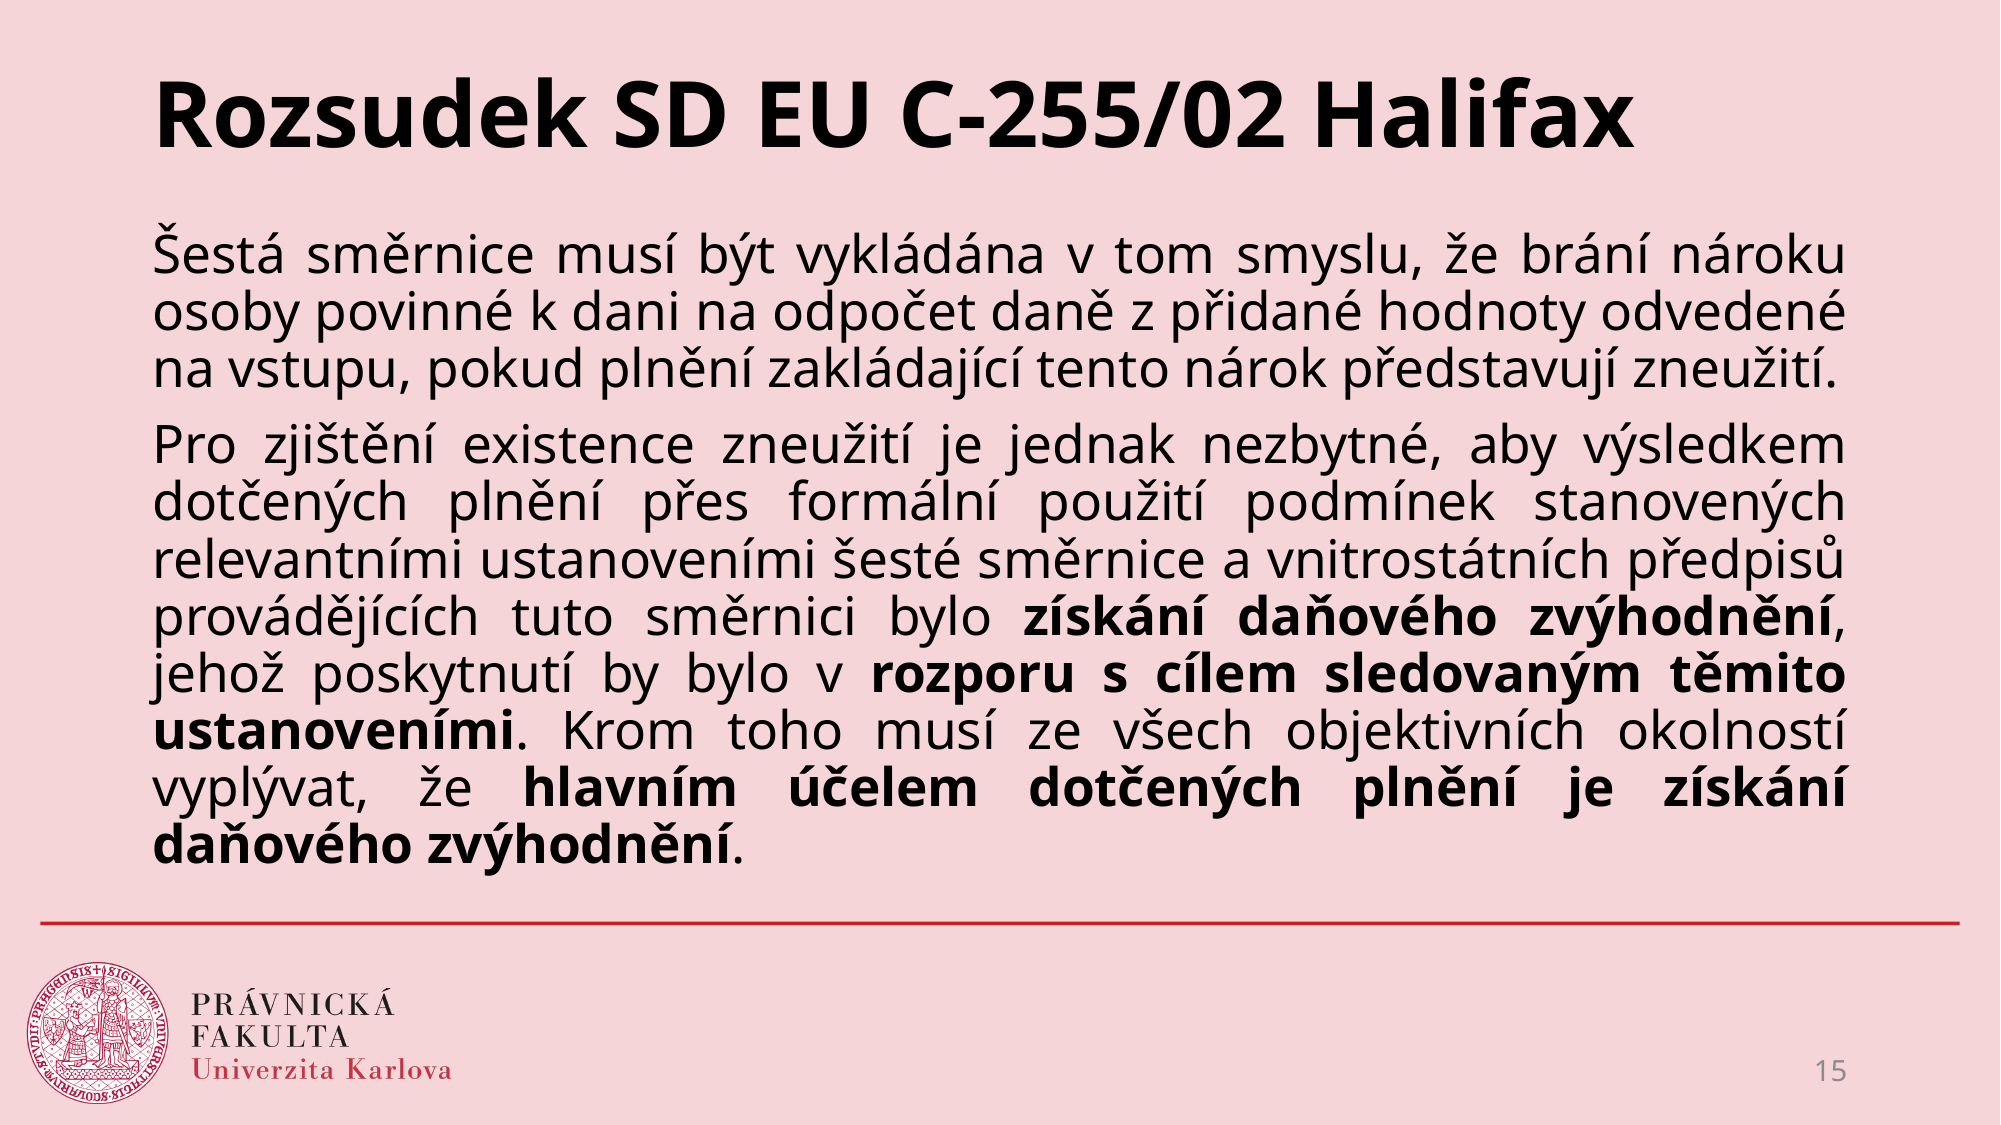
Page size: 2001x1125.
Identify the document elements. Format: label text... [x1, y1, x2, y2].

title Rozsudek SD EU C-255/02 Halifax [137, 2, 1863, 220]
picture [26, 962, 452, 1104]
list Šestá směrnice musí být vykládána v tom smyslu, že brání nároku osoby povinné k dani na odpočet daně z přidané hodnoty odvedené na vstupu, pokud plnění zakládající tento nárok představují zneužití. Pro zjištění existence zneužití je jednak nezbytné, aby výsledkem dotčených plnění přes formální použití podmínek stanovených relevantními ustanoveními šesté směrnice a vnitrostátních předpisů provádějících tuto směrnici bylo získání daňového zvýhodnění, jehož poskytnutí by bylo v rozporu s cílem sledovaným těmito ustanoveními. Krom toho musí ze všech objektivních okolností vyplývat, že hlavním účelem dotčených plnění je získání daňového zvýhodnění. [137, 220, 1863, 905]
slide_number 15 [1412, 1042, 1863, 1103]
